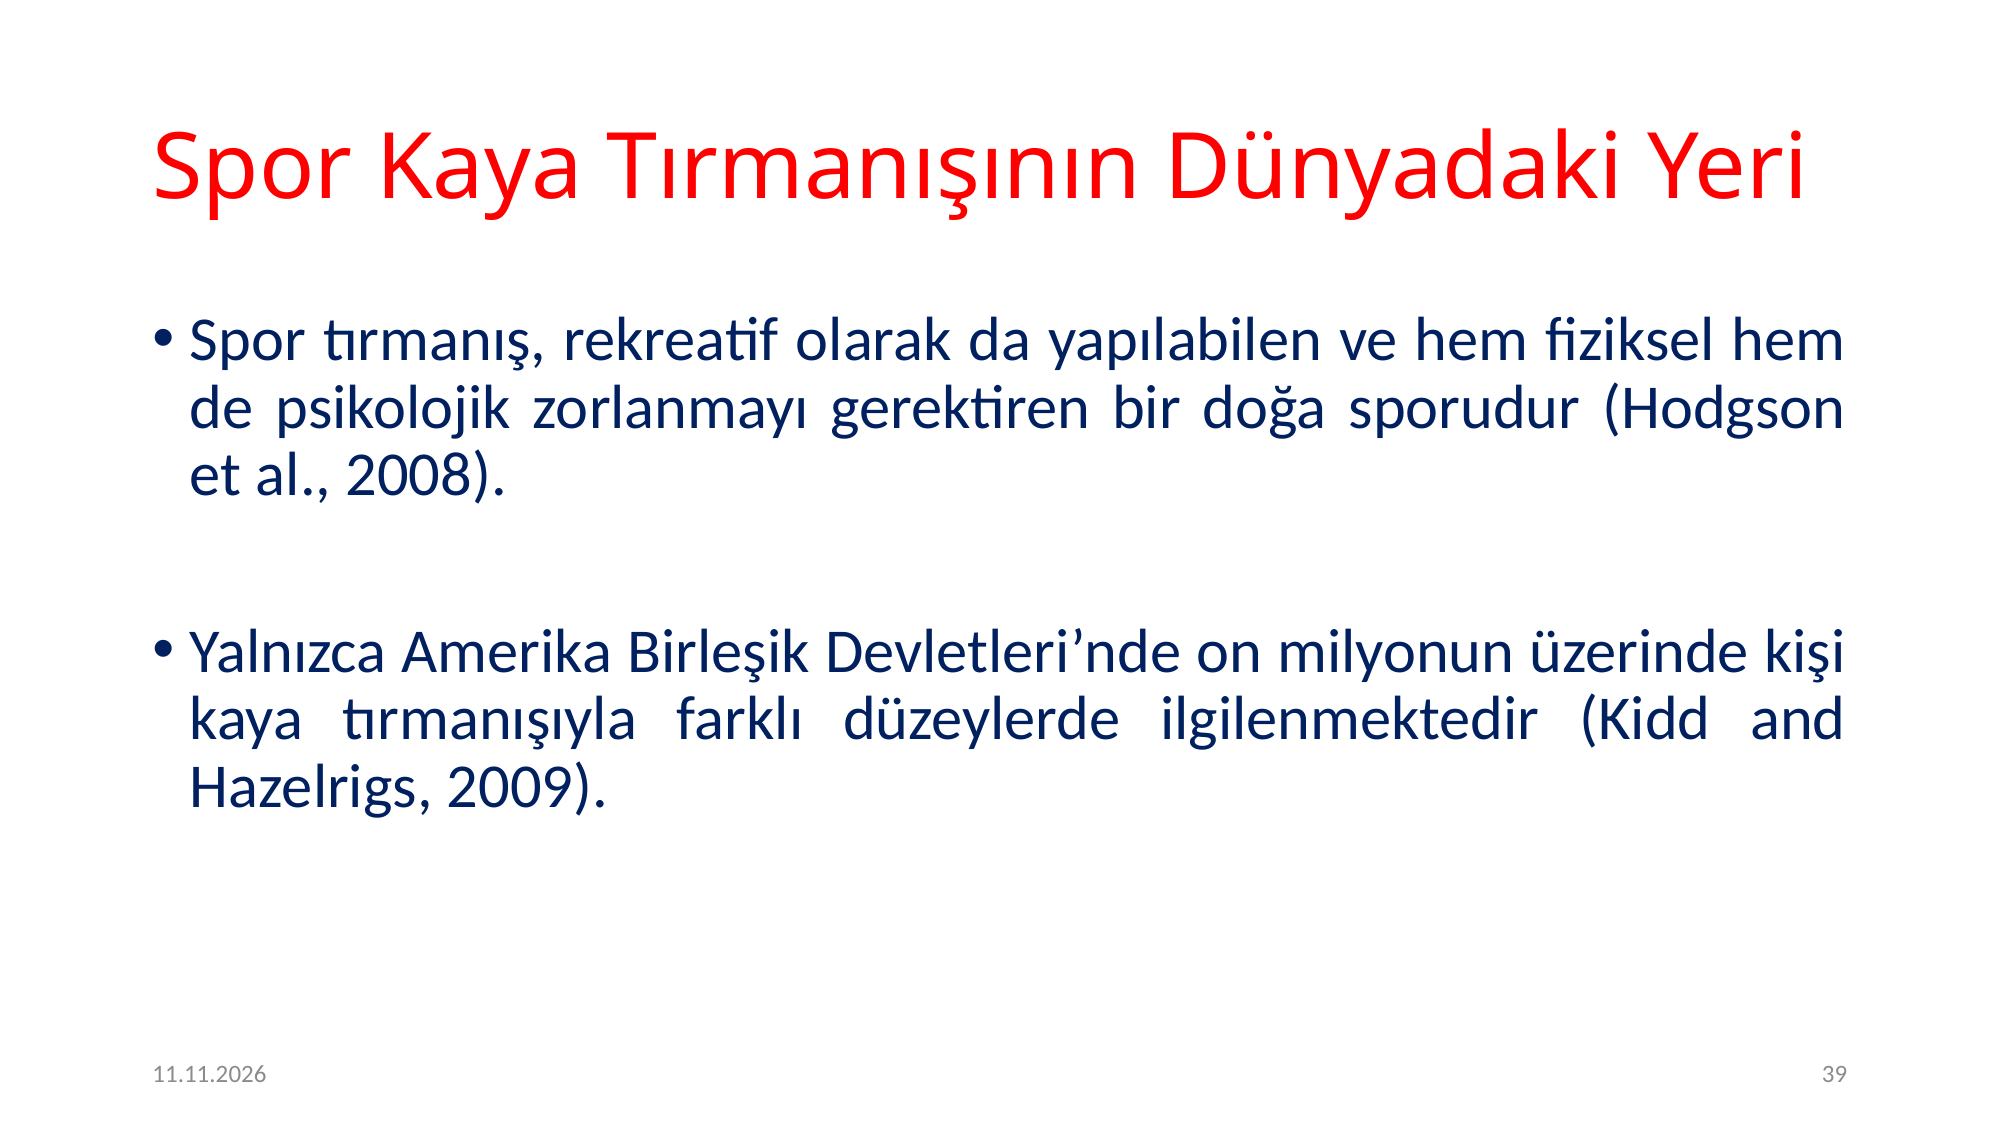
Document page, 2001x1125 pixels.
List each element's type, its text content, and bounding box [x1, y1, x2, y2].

slide_number 39 [1412, 1042, 1863, 1103]
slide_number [137, 1042, 588, 1103]
title Spor Kaya Tırmanışının Dünyadaki Yeri [137, 59, 1863, 278]
list Spor tırmanış, rekreatif olarak da yapılabilen ve hem fiziksel hem de psikolojik zorlanmayı gerektiren bir doğa sporudur (Hodgson et al., 2008). Yalnızca Amerika Birleşik Devletleri’nde on milyonun üzerinde kişi kaya tırmanışıyla farklı düzeylerde ilgilenmektedir (Kidd and Hazelrigs, 2009). [137, 299, 1863, 1014]
